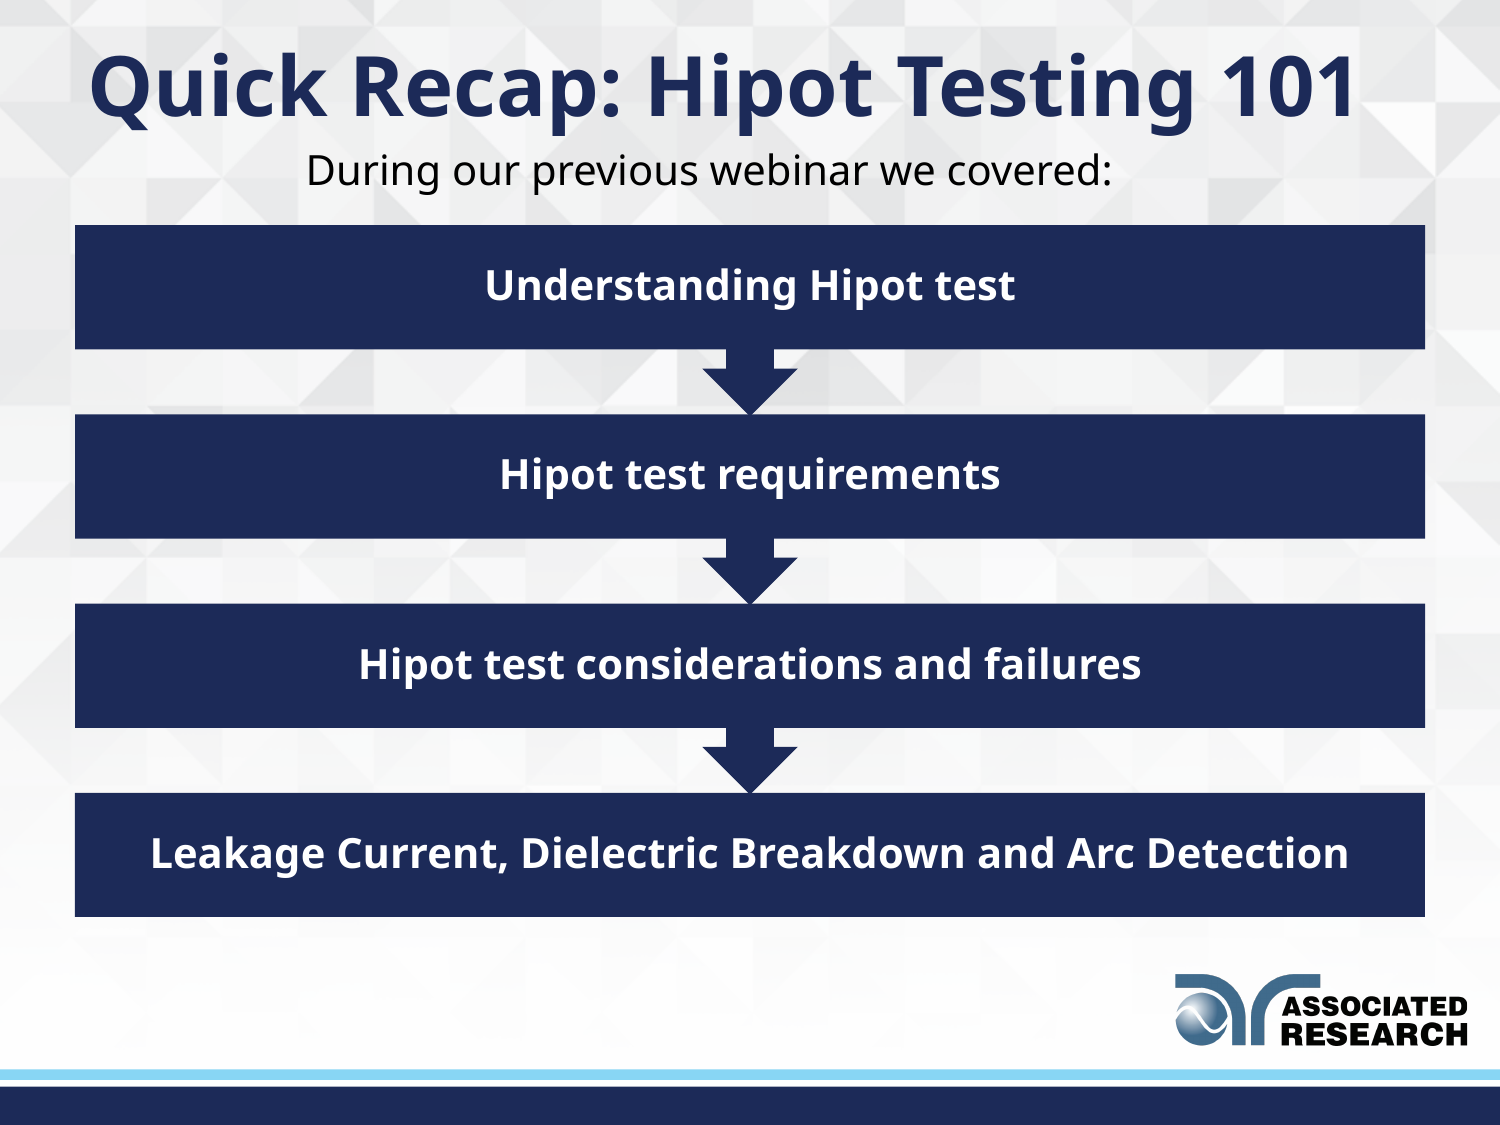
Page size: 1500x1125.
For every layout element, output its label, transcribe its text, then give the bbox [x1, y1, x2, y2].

picture [0, 0, 1500, 1069]
text_box Quick Recap: Hipot Testing 101 [49, 37, 1400, 137]
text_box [74, 224, 1425, 918]
picture [0, 1080, 1500, 1086]
list During our previous webinar we covered: [75, 142, 1325, 224]
